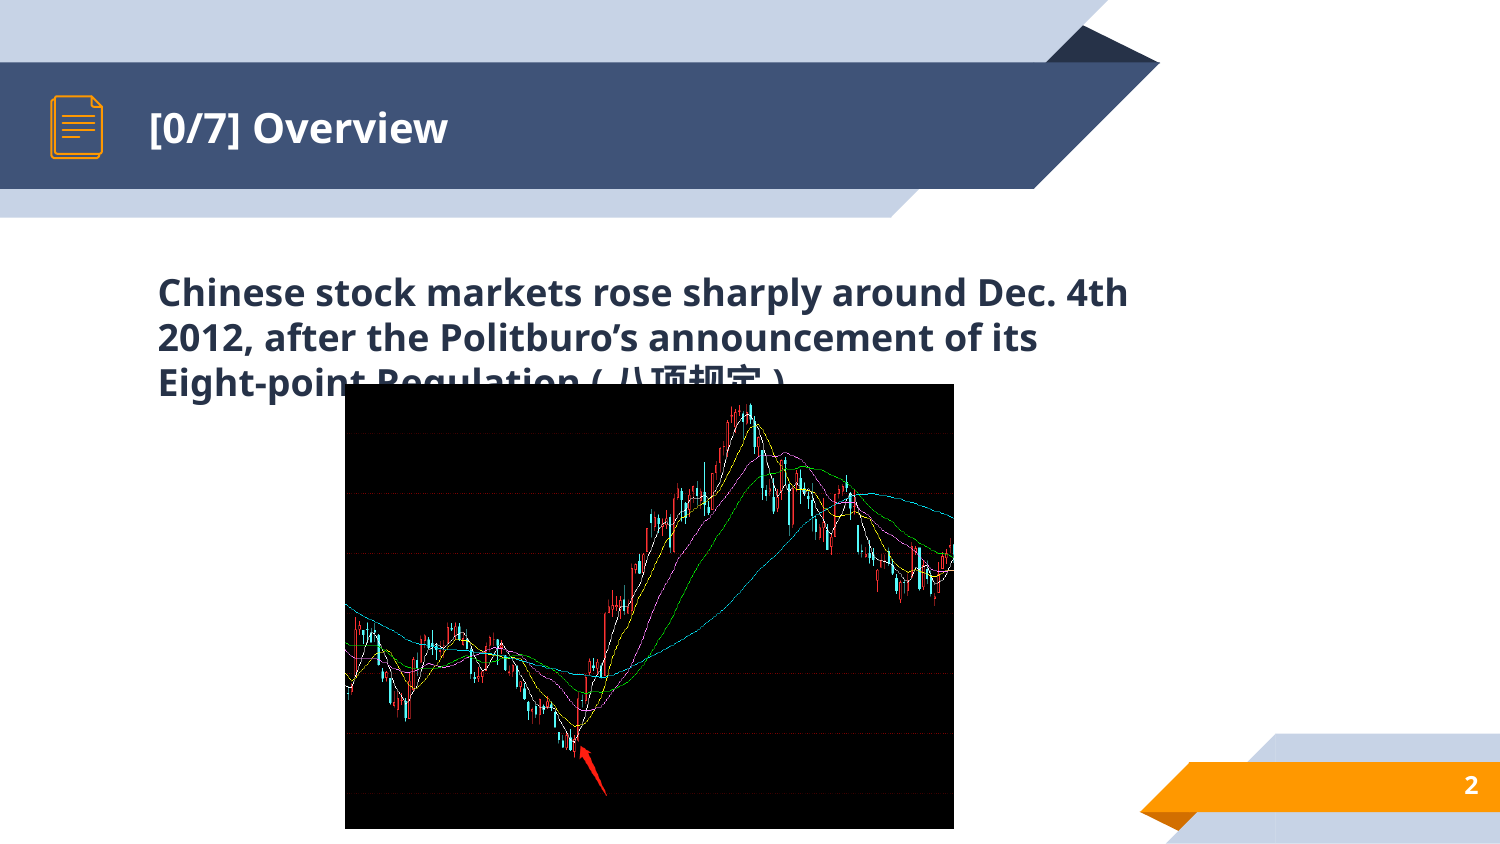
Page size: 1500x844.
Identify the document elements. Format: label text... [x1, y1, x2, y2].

slide_number ‹#› [1249, 760, 1494, 813]
list Chinese stock markets rose sharply around Dec. 4th 2012, after the Politburo’s announcement of its Eight-point Regulation (八项规定) [142, 253, 1157, 698]
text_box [50, 96, 103, 159]
title [0/7] Overview [133, 64, 997, 190]
picture [345, 383, 954, 829]
